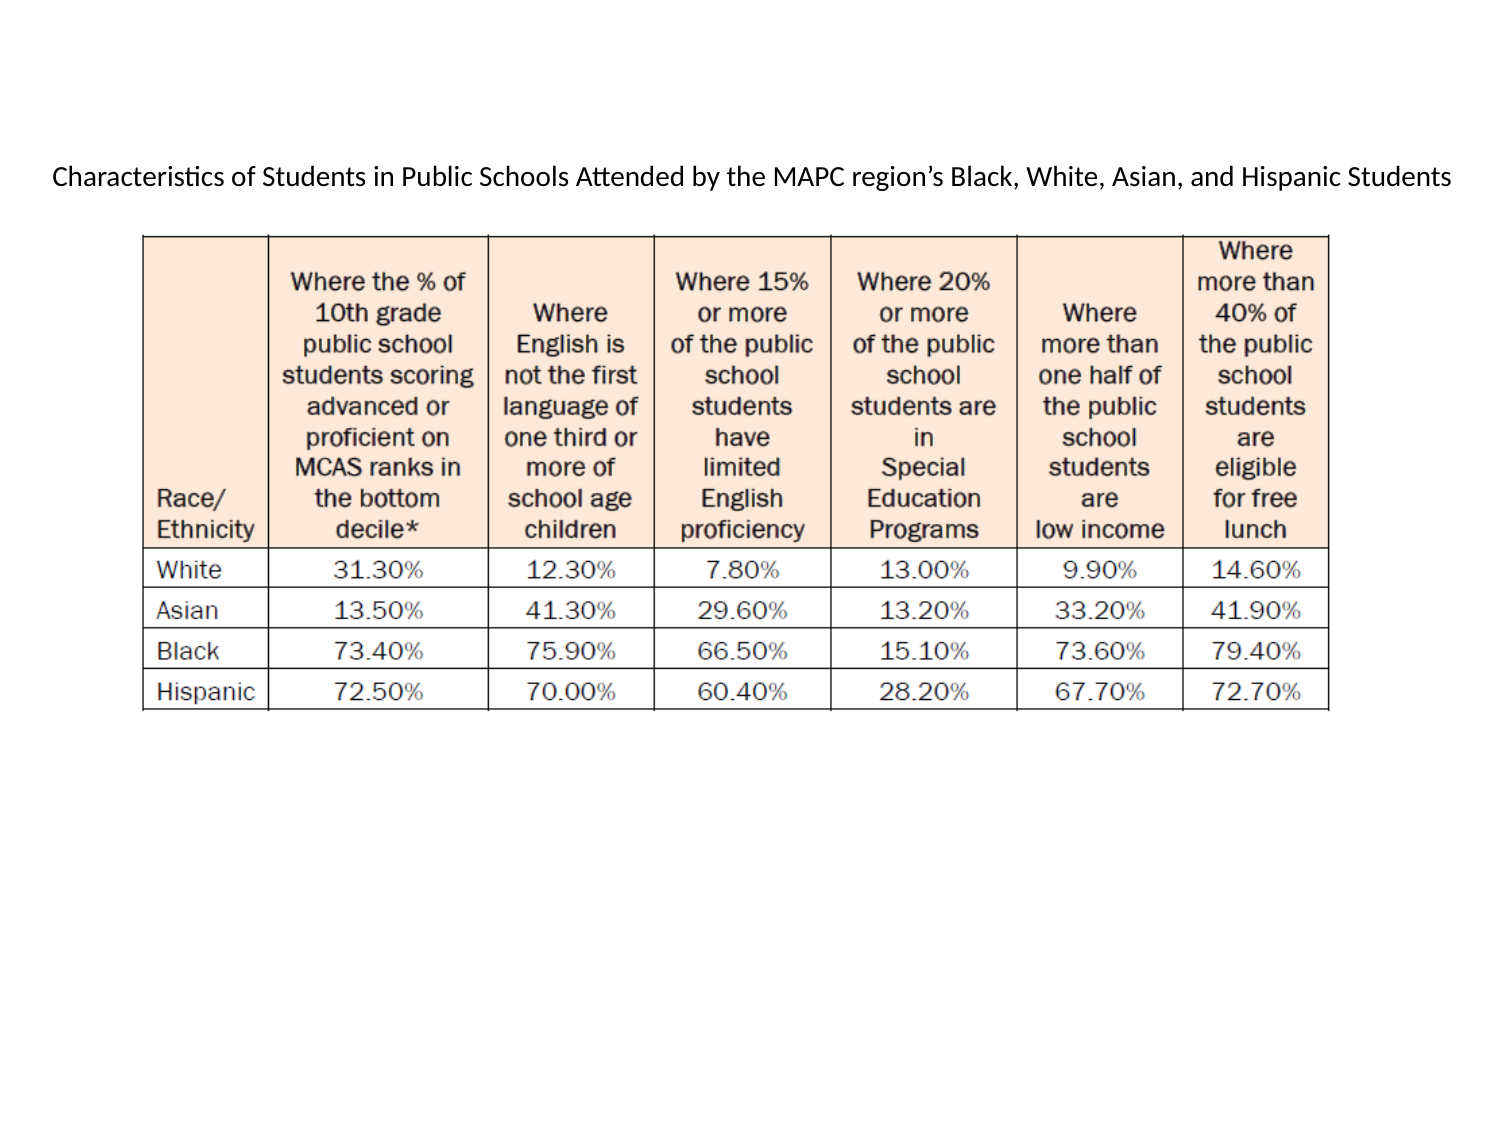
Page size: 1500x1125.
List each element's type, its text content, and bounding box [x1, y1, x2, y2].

text_box Characteristics of Students in Public Schools Attended by the MAPC region’s Black, White, Asian, and Hispanic Students [37, 149, 1475, 200]
picture [124, 224, 1344, 722]
